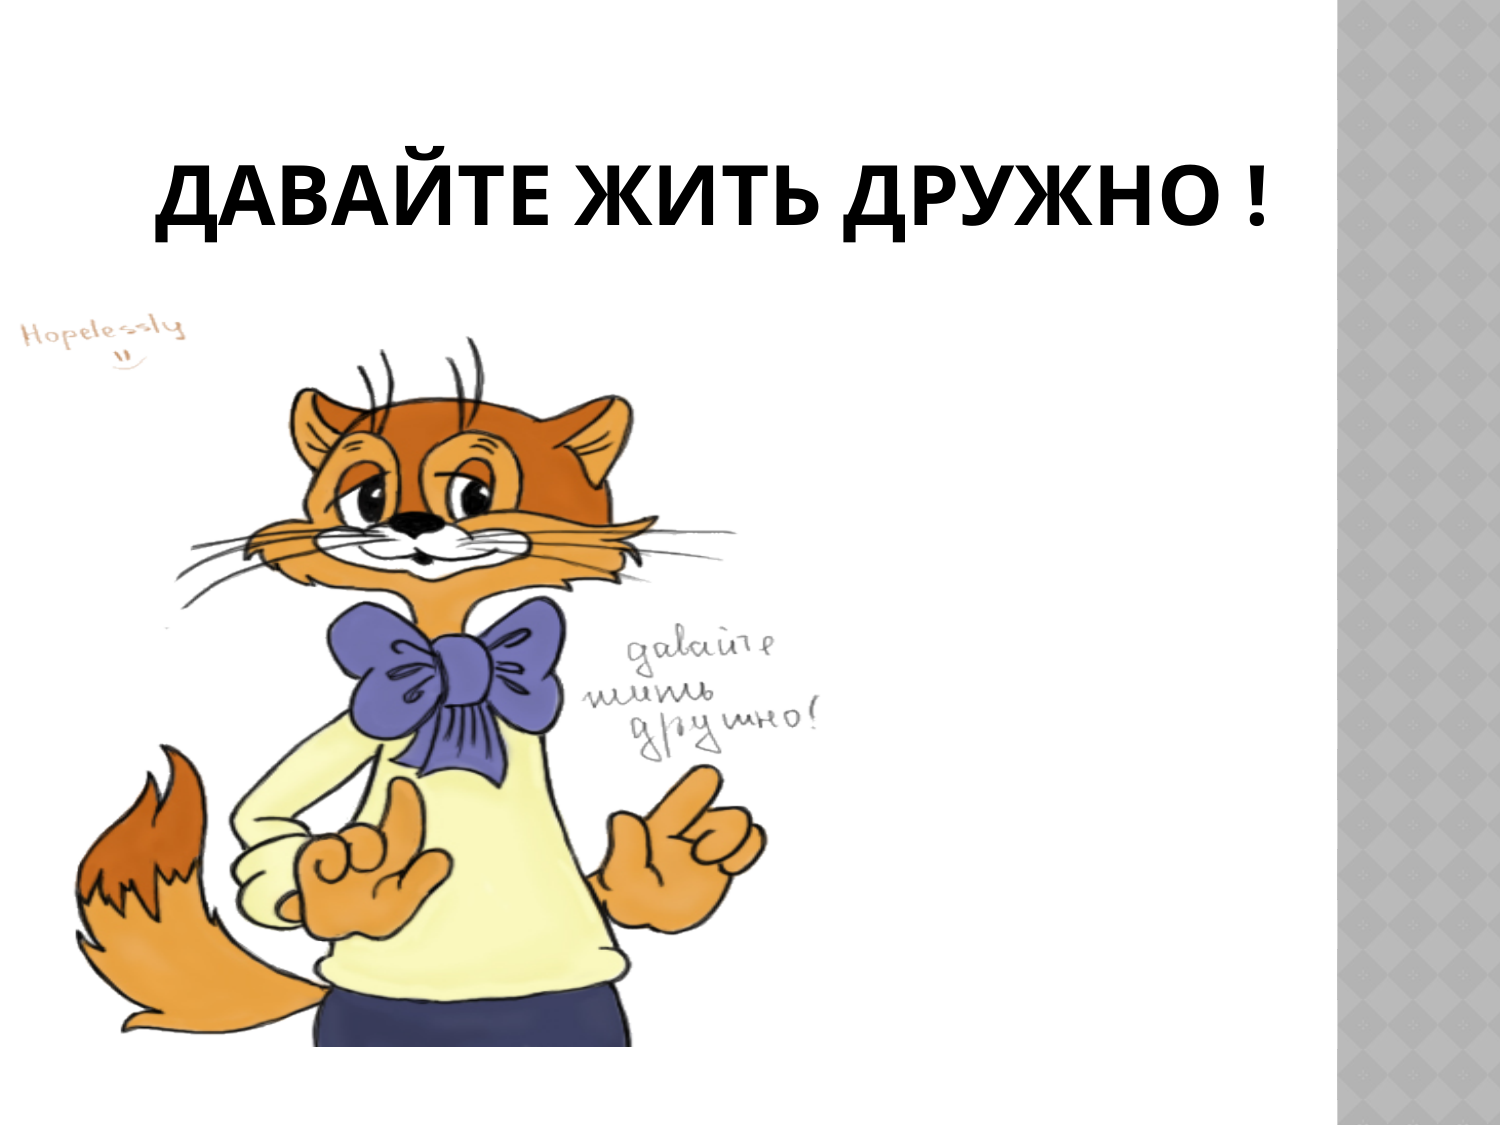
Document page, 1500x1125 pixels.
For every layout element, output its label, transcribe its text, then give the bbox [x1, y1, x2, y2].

title Давайте жить дружно ! [147, 54, 1336, 243]
picture [0, 302, 834, 1048]
